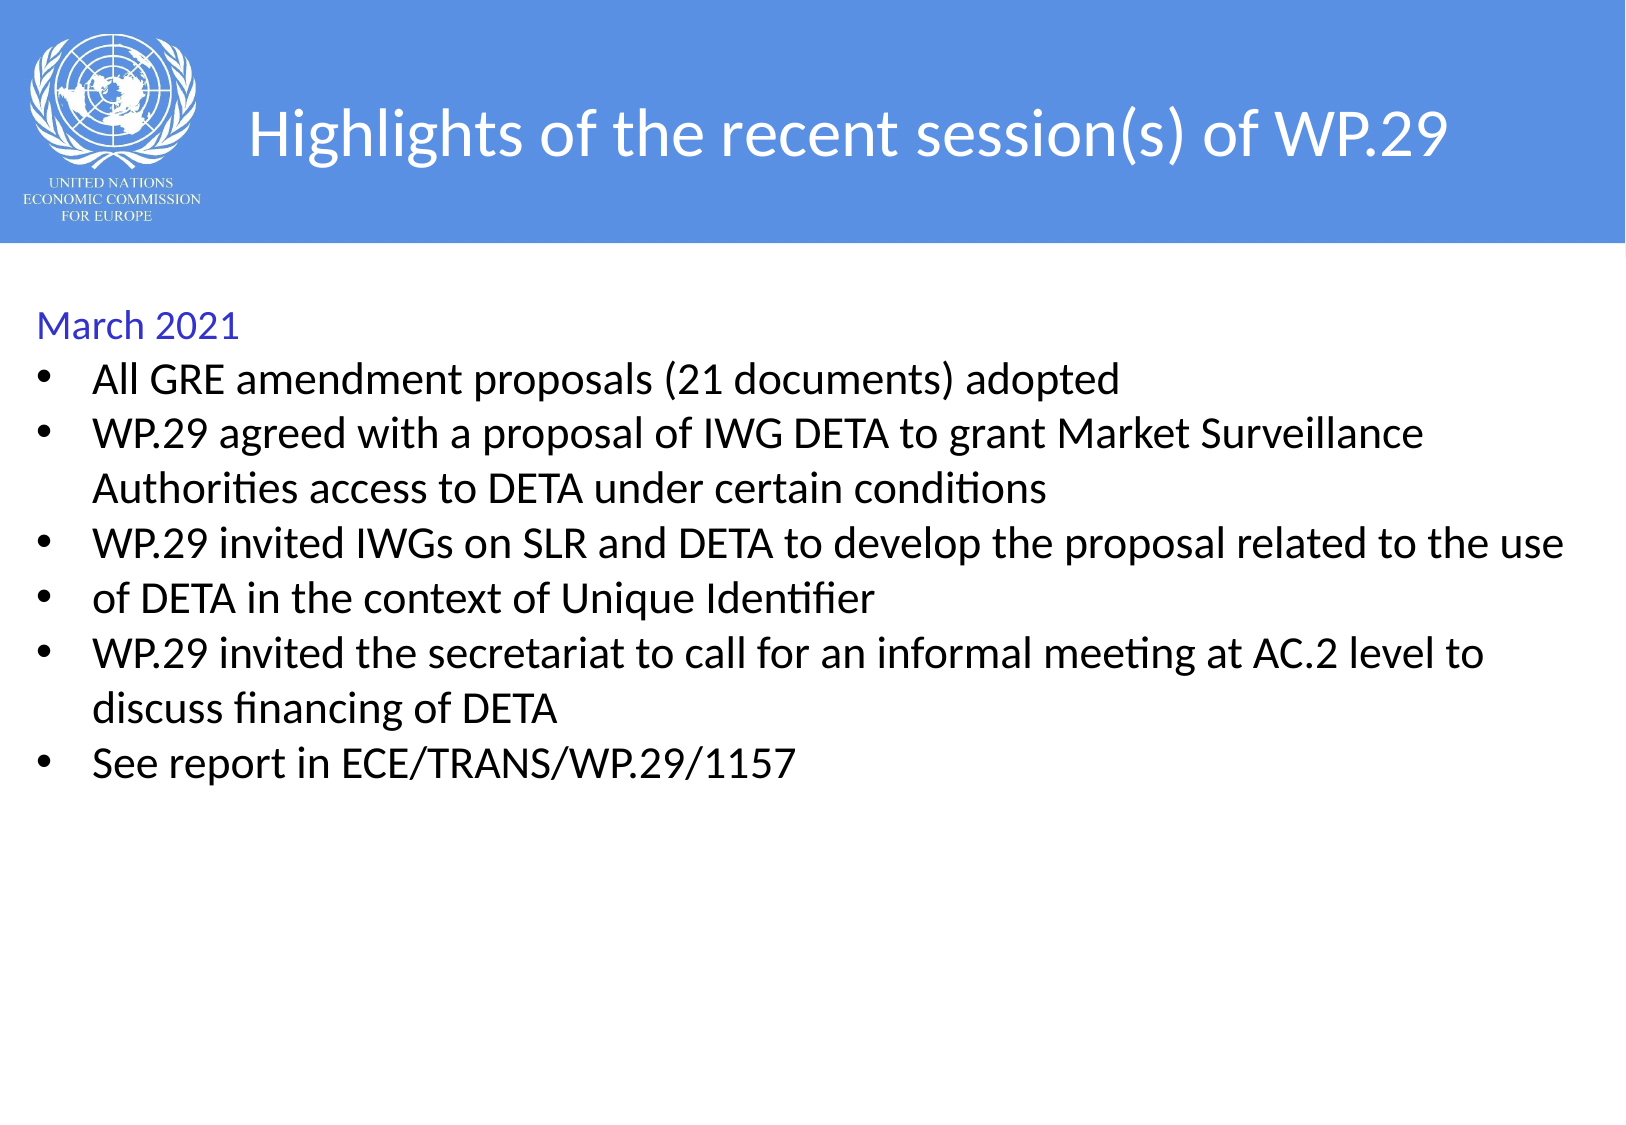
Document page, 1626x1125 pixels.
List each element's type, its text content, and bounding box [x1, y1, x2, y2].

list March 2021 All GRE amendment proposals (21 documents) adopted WP.29 agreed with a proposal of IWG DETA to grant Market Surveillance Authorities access to DETA under certain conditions WP.29 invited IWGs on SLR and DETA to develop the proposal related to the use of DETA in the context of Unique Identifier WP.29 invited the secretariat to call for an informal meeting at AC.2 level to discuss financing of DETA See report in ECE/TRANS/WP.29/1157 [21, 290, 1604, 1094]
picture [0, 0, 1626, 1125]
title Highlights of the recent session(s) of WP.29 [233, 57, 1544, 257]
